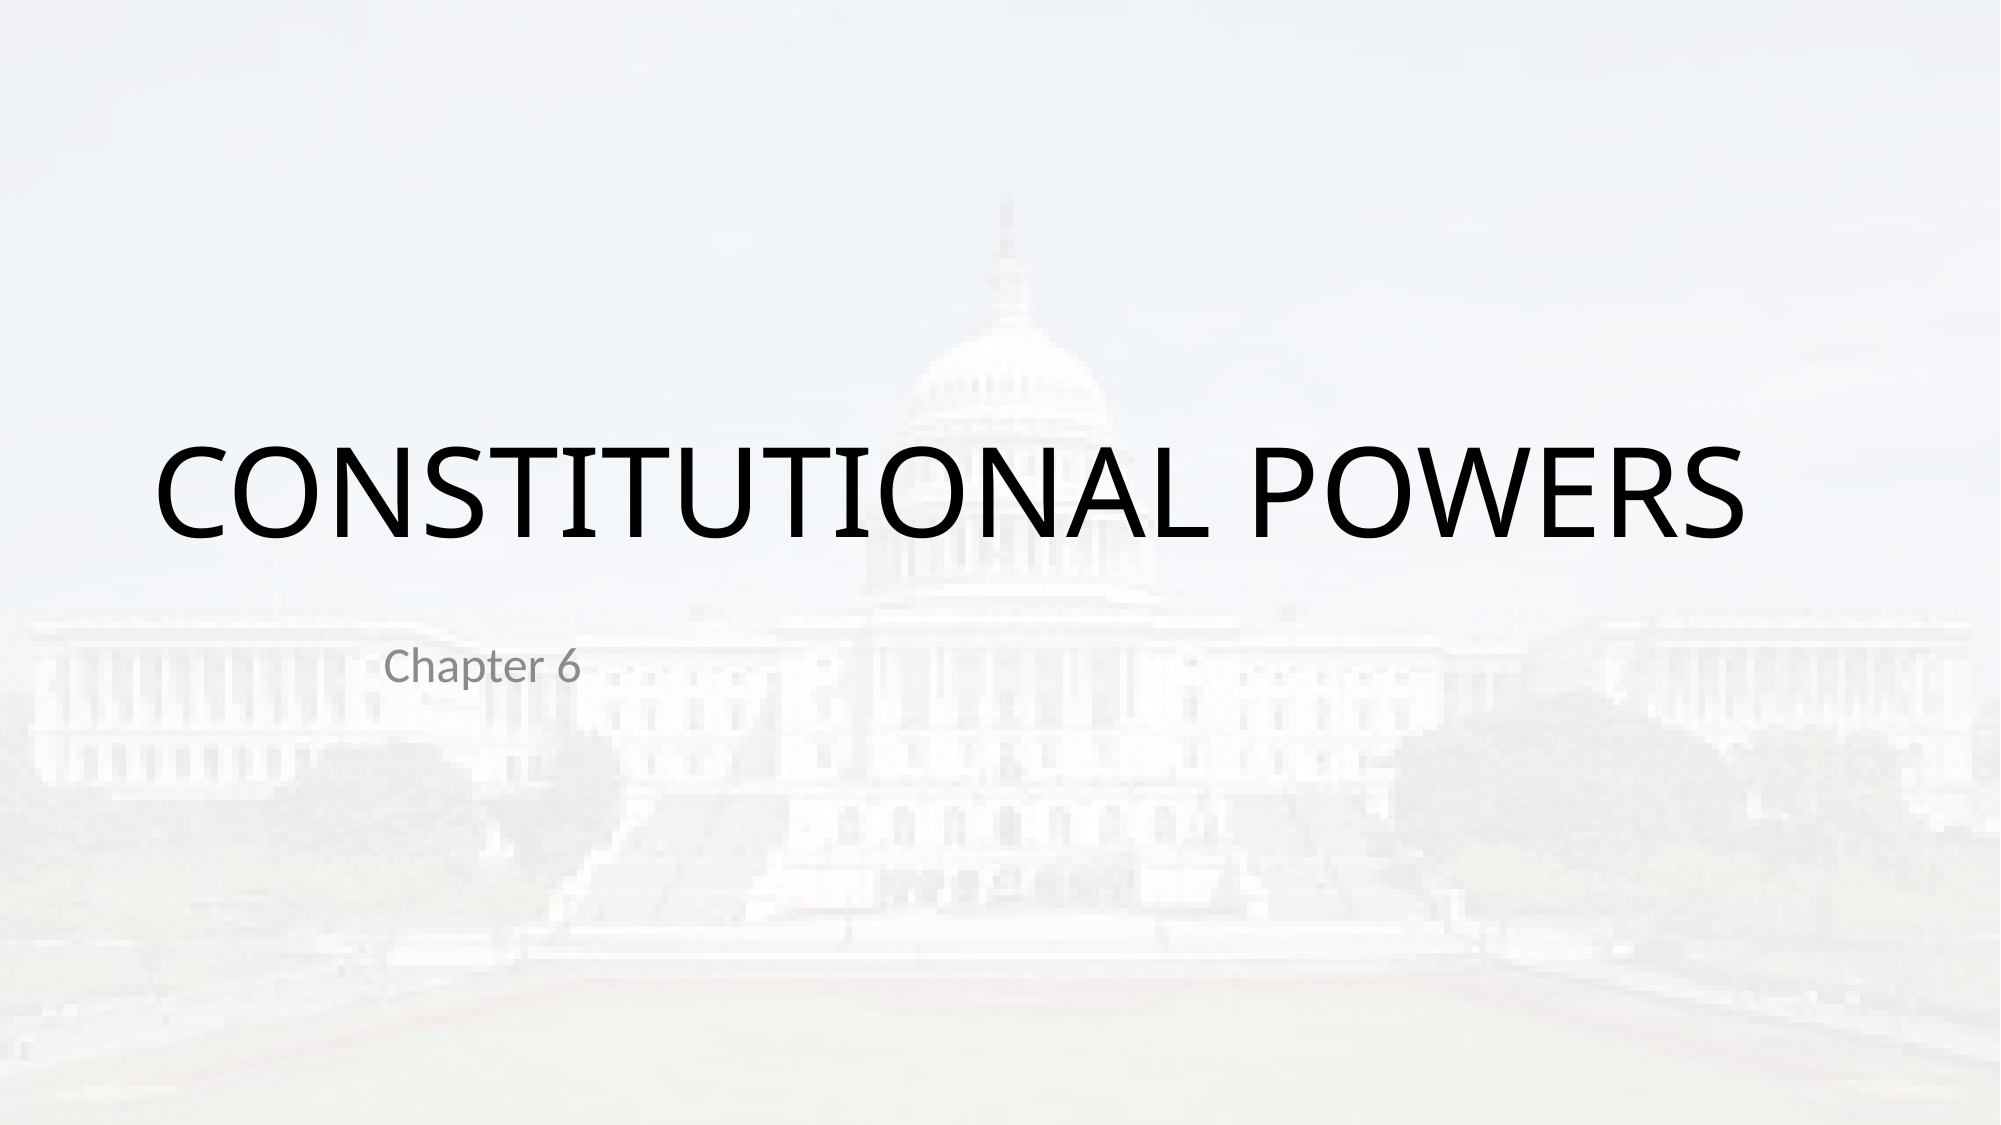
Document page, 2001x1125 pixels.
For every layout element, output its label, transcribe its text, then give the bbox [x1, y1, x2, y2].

list Chapter 6 [368, 632, 1375, 900]
title CONSTITUTIONAL POWERS [136, 280, 1862, 573]
